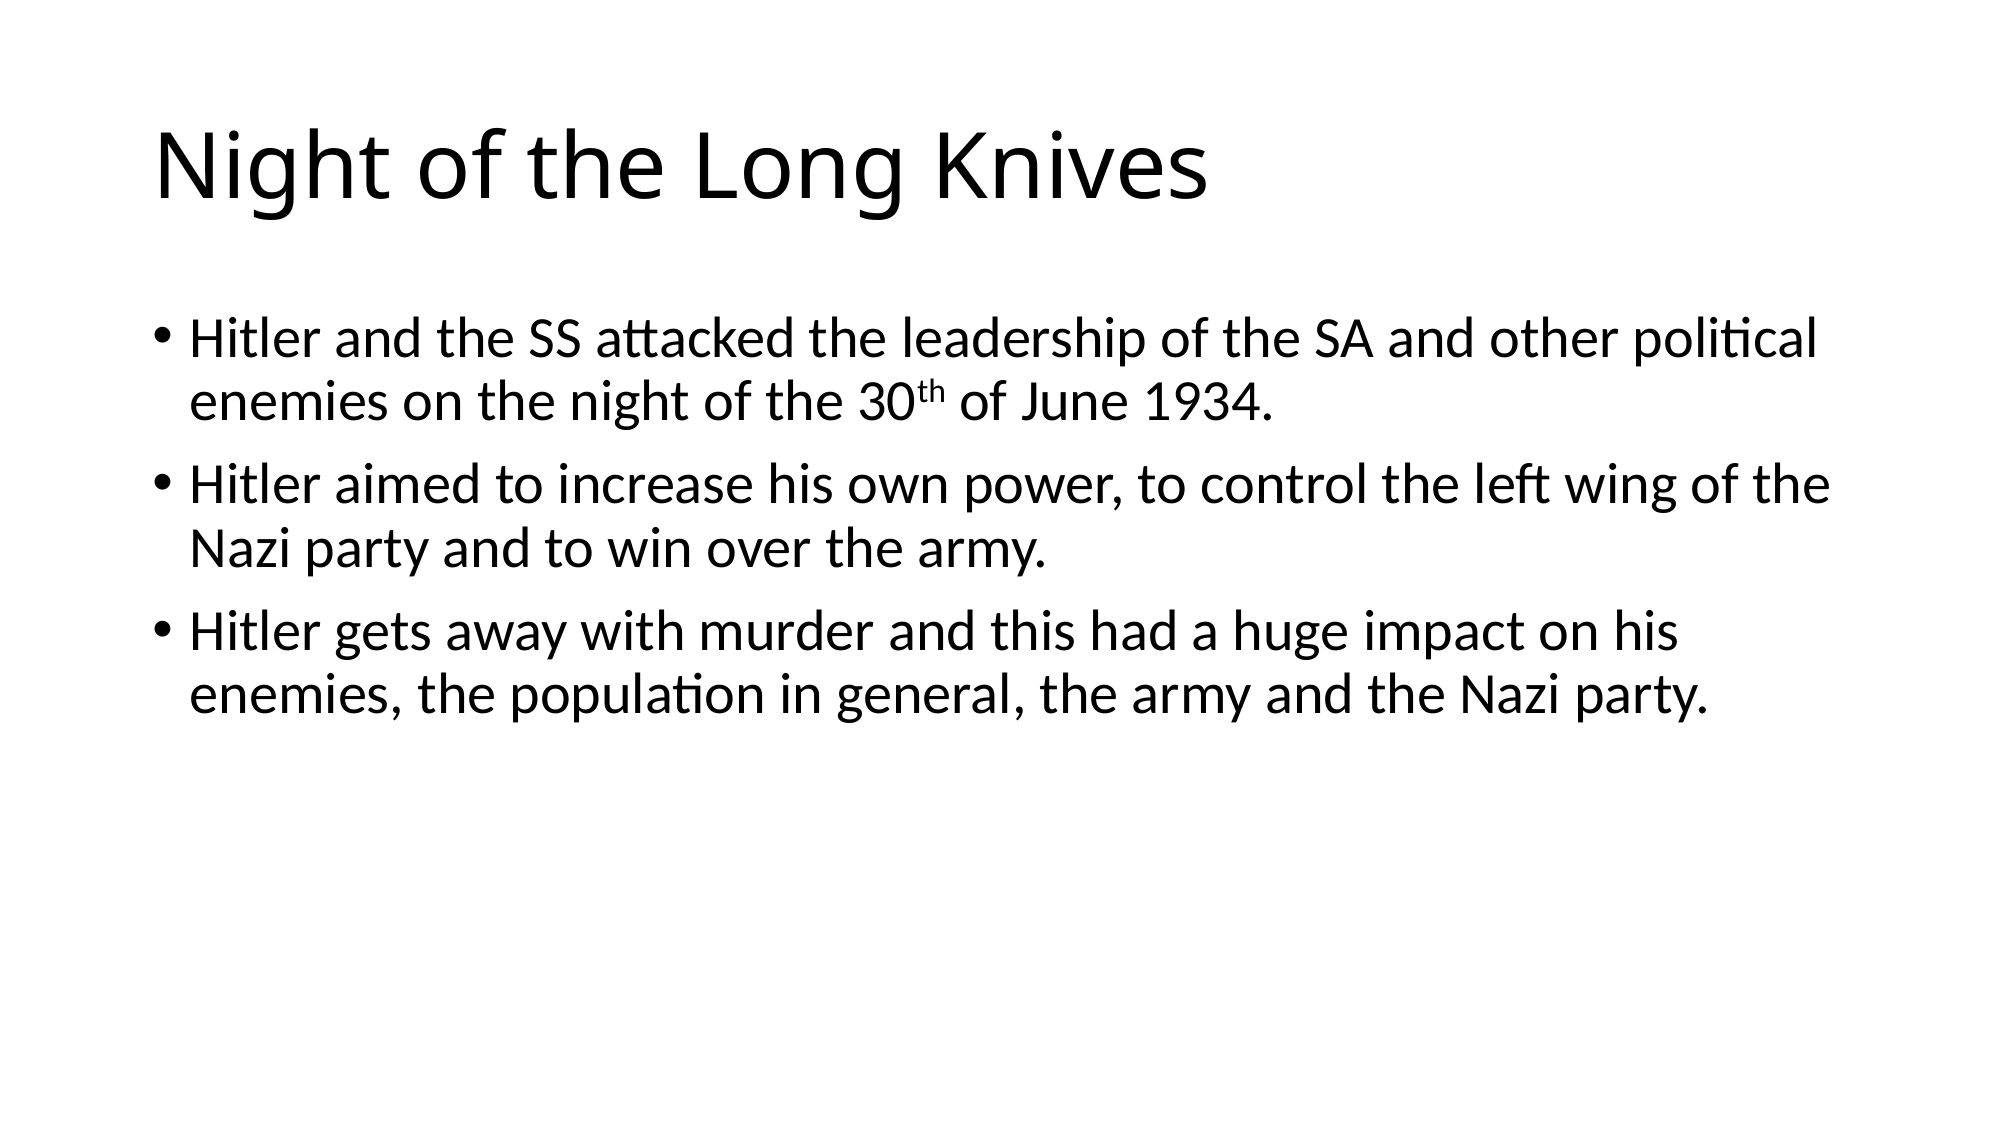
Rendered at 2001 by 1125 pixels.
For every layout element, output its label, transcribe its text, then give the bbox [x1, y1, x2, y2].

list Hitler and the SS attacked the leadership of the SA and other political enemies on the night of the 30th of June 1934. Hitler aimed to increase his own power, to control the left wing of the Nazi party and to win over the army. Hitler gets away with murder and this had a huge impact on his enemies, the population in general, the army and the Nazi party. [137, 299, 1863, 1014]
title Night of the Long Knives [137, 59, 1863, 278]
